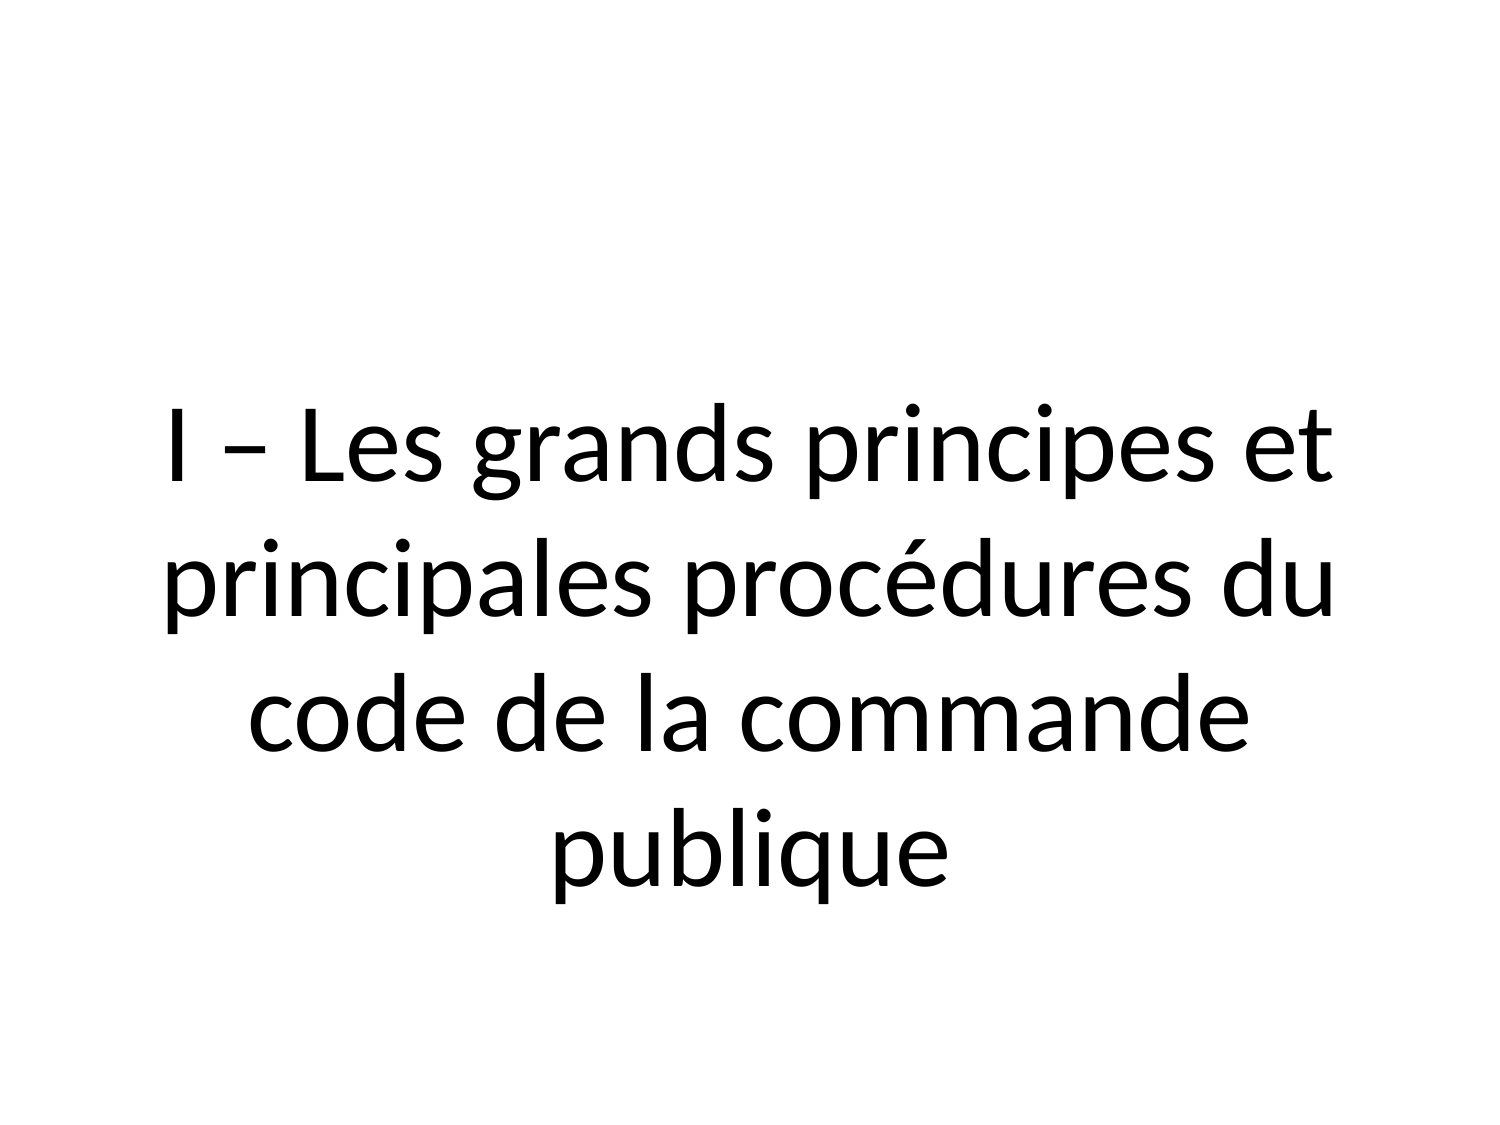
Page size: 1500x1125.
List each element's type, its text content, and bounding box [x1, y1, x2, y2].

title I – Les grands principes et principales procédures du code de la commande publique [112, 349, 1388, 929]
